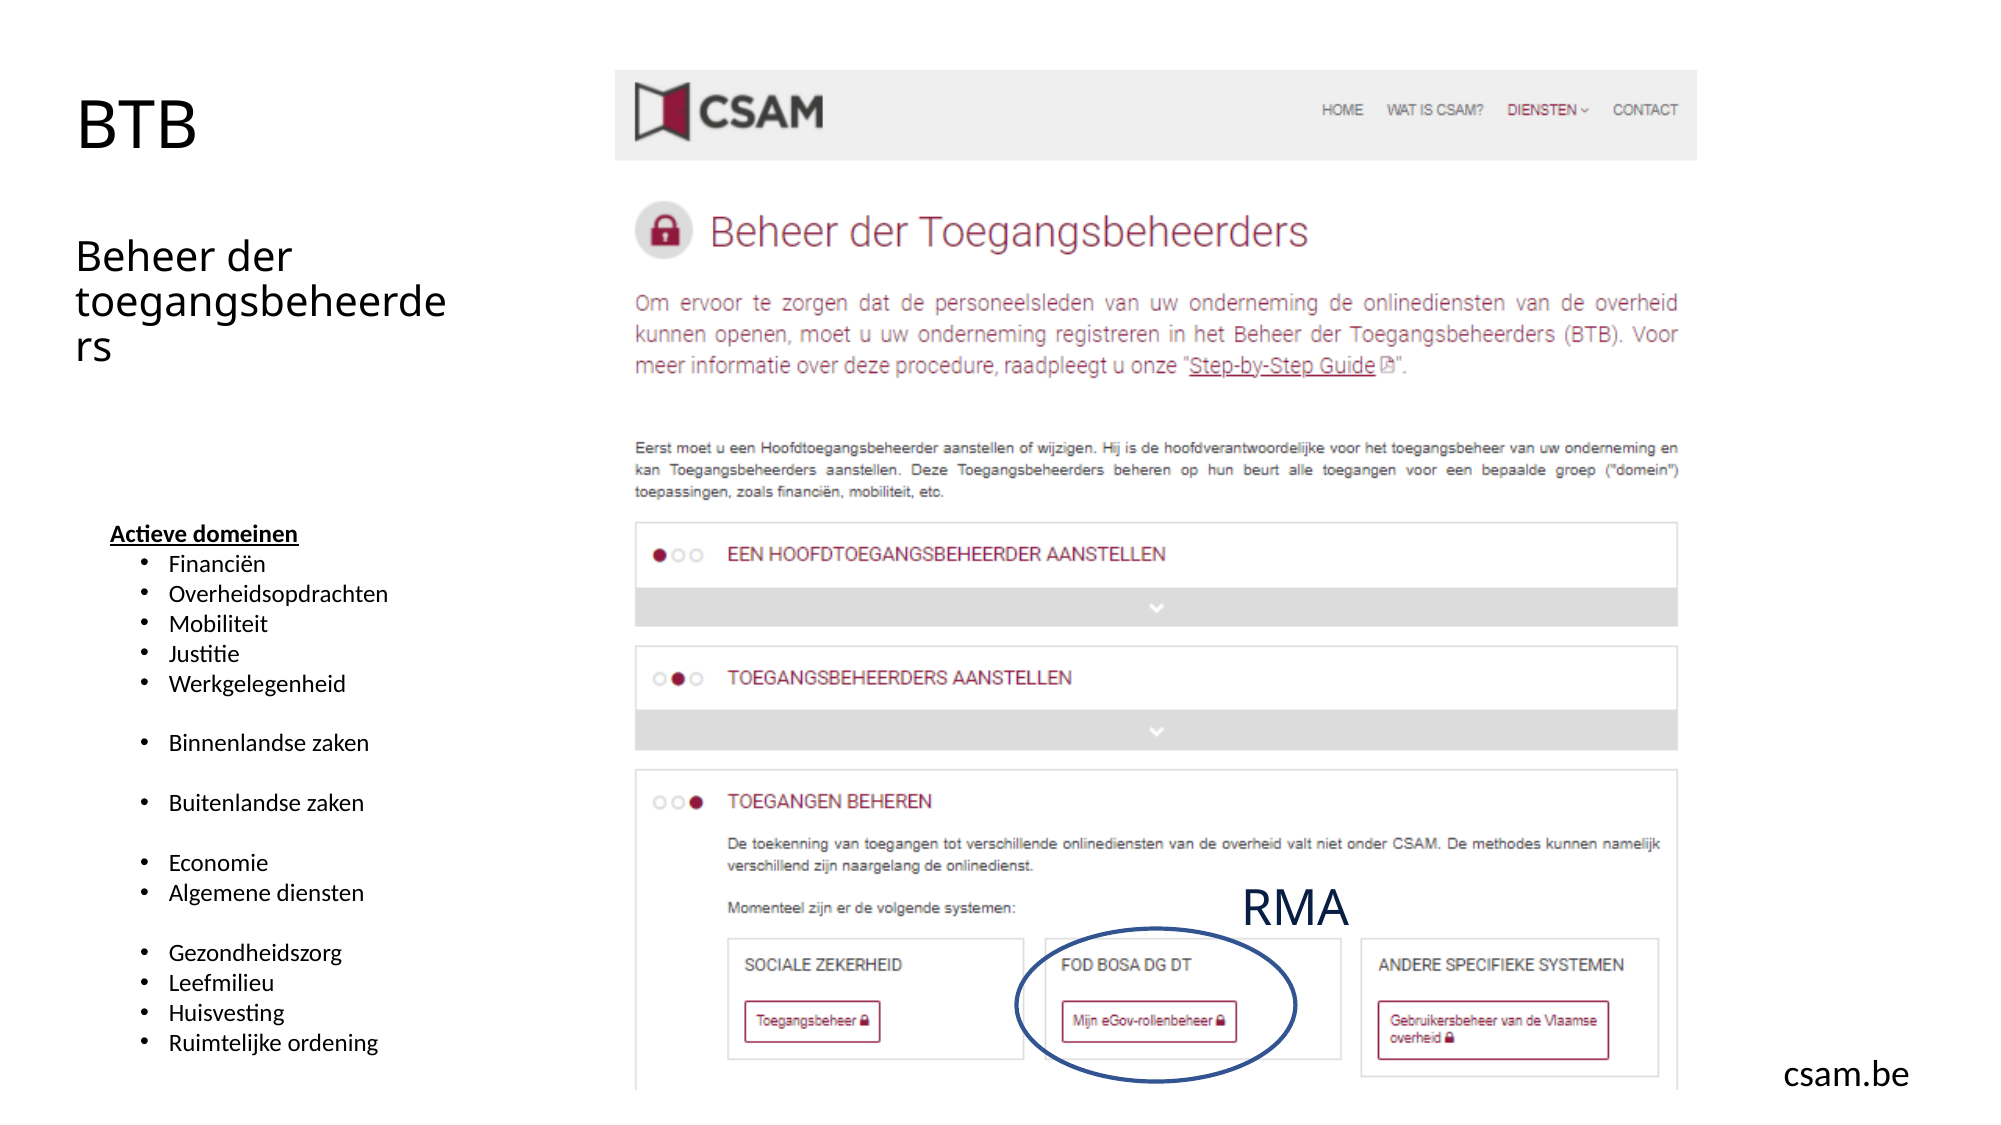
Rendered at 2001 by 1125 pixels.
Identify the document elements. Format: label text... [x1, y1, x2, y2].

title BTB Beheer der toegangsbeheerders [60, 70, 473, 391]
text_box csam.be [1768, 1041, 1926, 1102]
picture [615, 70, 1697, 1090]
text_box Actieve domeinen Financiën Overheidsopdrachten Mobiliteit Justitie Werkgelegenheid Binnenlandse zaken Buitenlandse zaken Economie Algemene diensten Gezondheidszorg Leefmilieu Huisvesting Ruimtelijke ordening [95, 509, 437, 1104]
